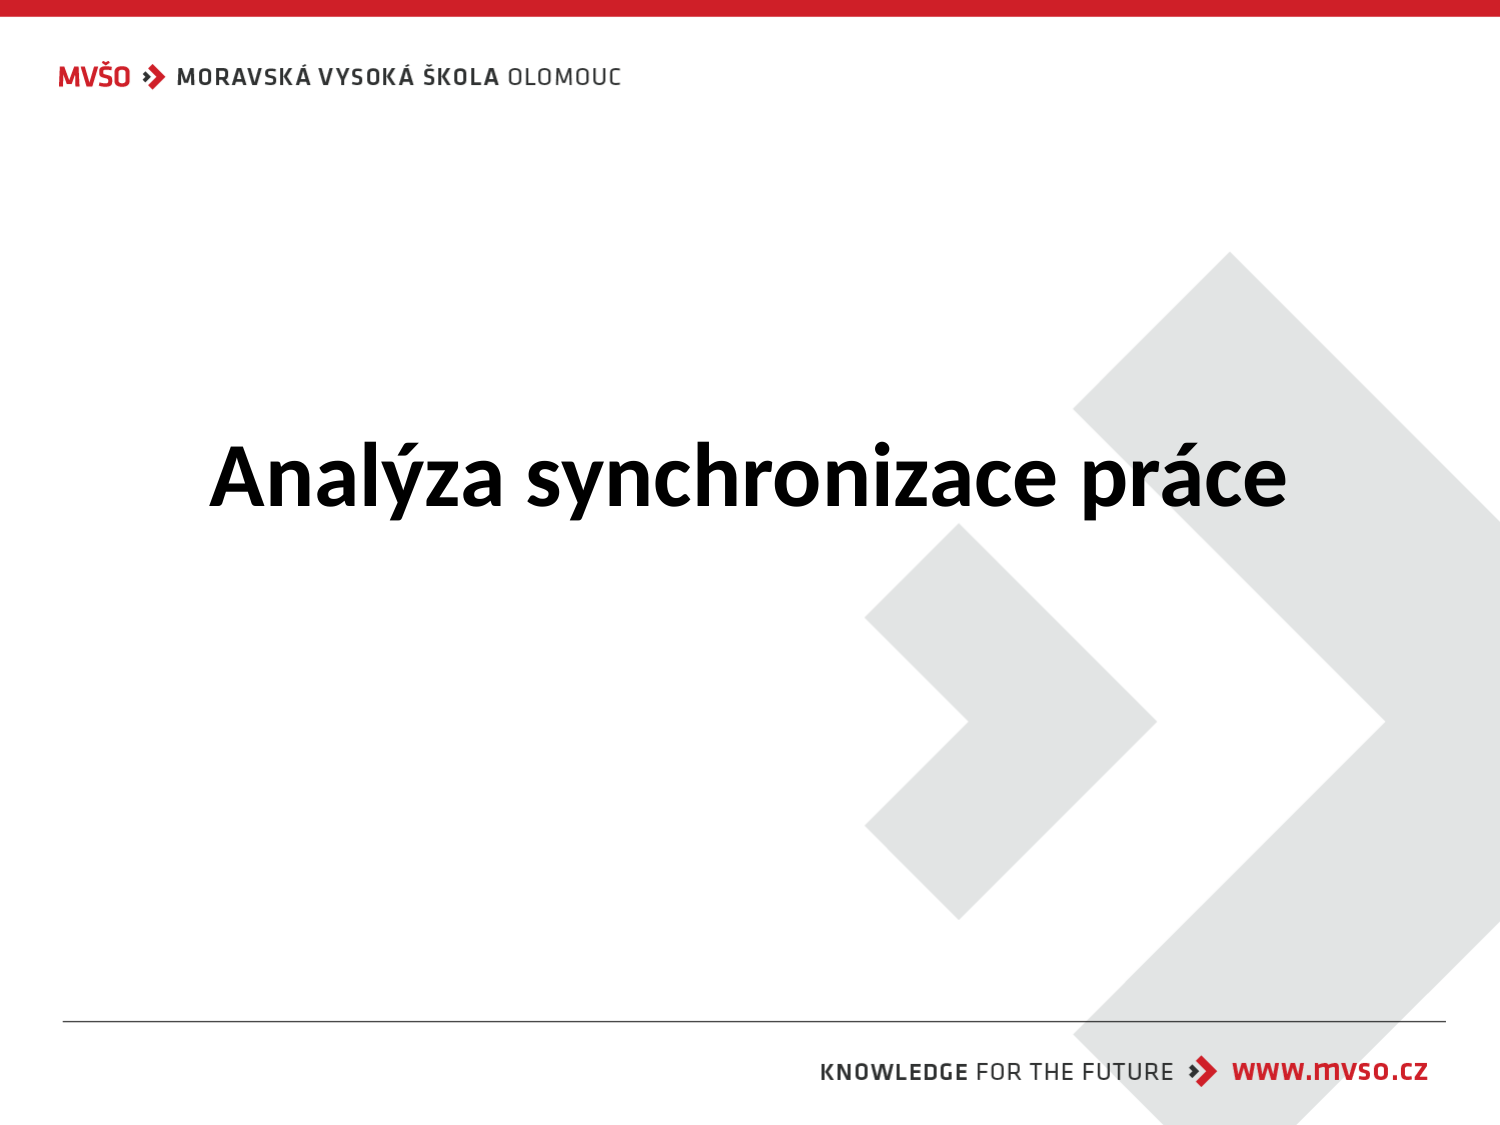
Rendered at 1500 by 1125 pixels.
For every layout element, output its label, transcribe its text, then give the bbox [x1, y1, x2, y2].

title Analýza synchronizace práce [112, 349, 1388, 591]
picture [0, 0, 1500, 1125]
